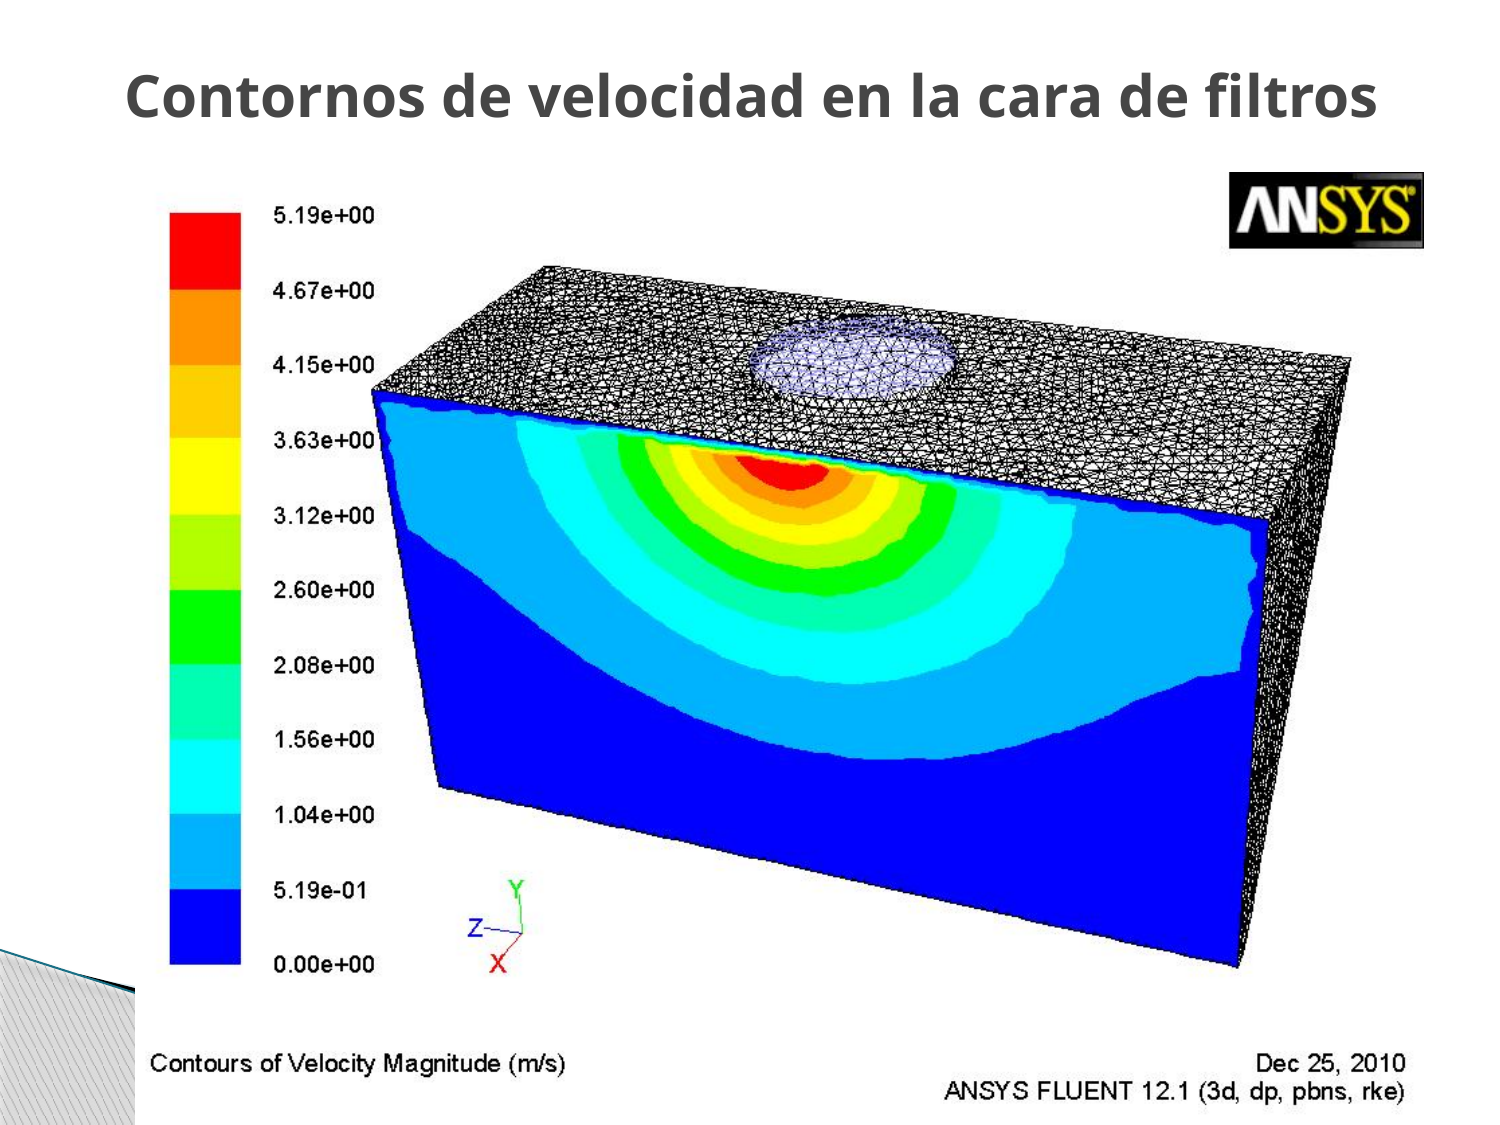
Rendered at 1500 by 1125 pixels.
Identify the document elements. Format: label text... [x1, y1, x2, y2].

picture [135, 172, 1424, 1125]
title Contornos de velocidad en la cara de filtros [76, 0, 1427, 188]
